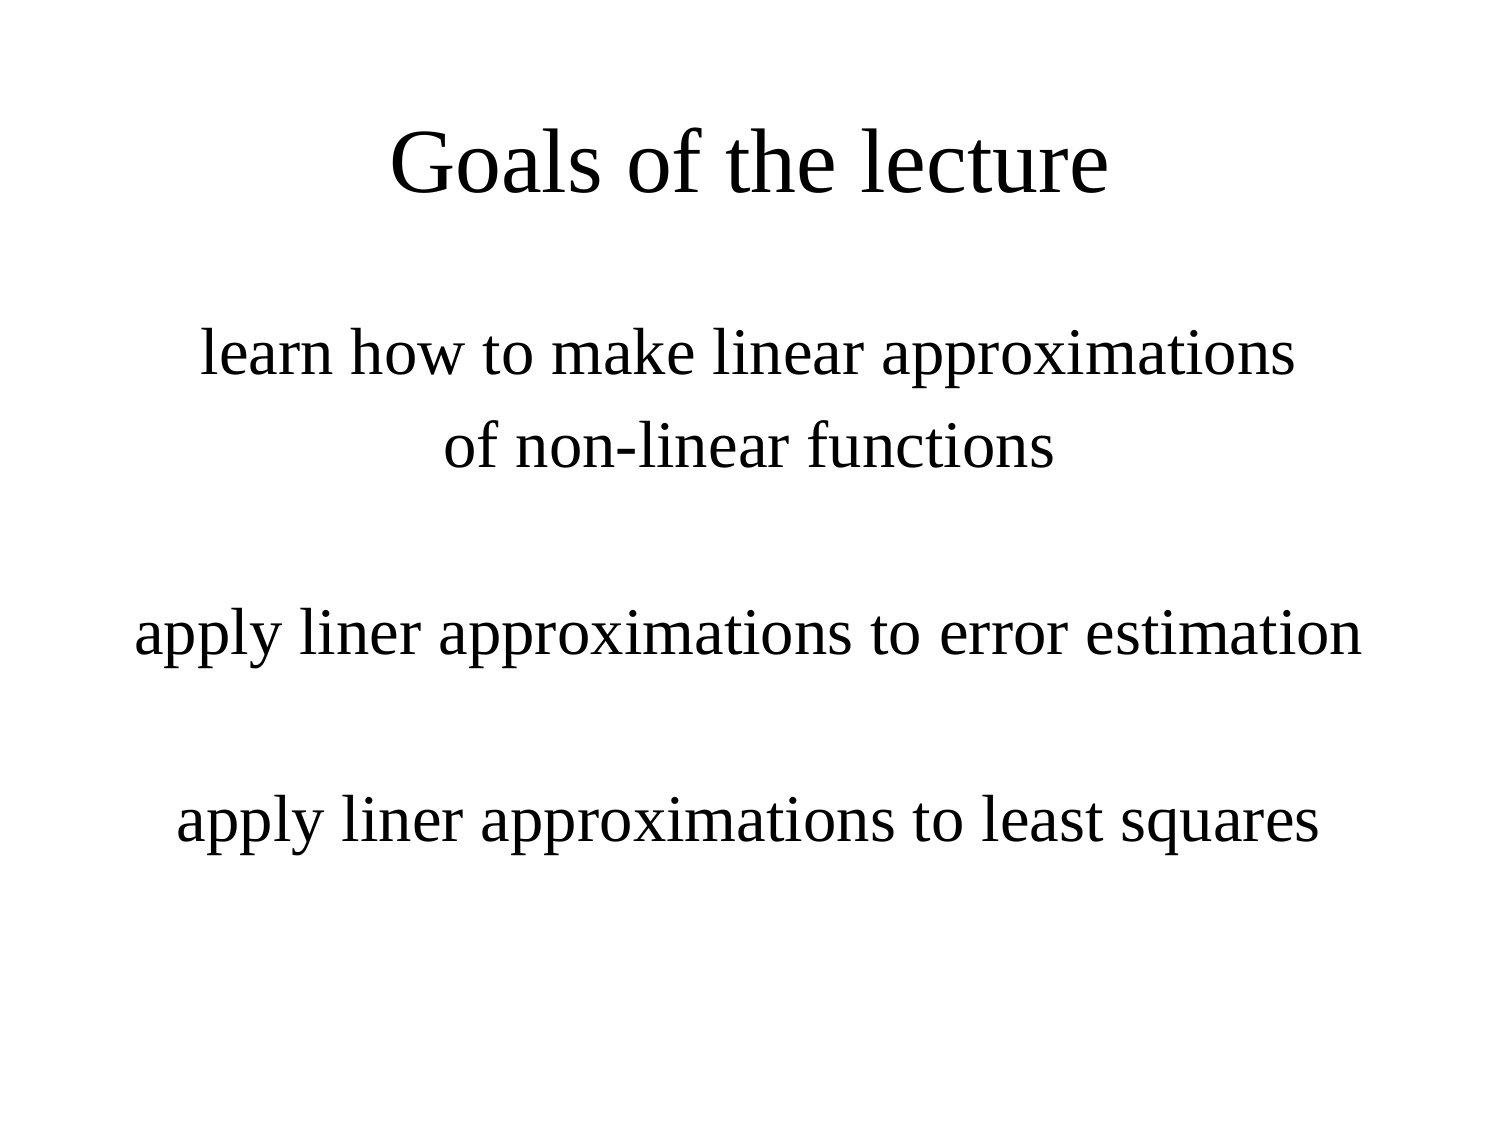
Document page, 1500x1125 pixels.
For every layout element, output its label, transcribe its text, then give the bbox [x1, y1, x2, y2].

title Goals of the lecture [0, 62, 1500, 250]
list learn how to make linear approximations of non-linear functions apply liner approximations to error estimation apply liner approximations to least squares [112, 299, 1388, 925]
